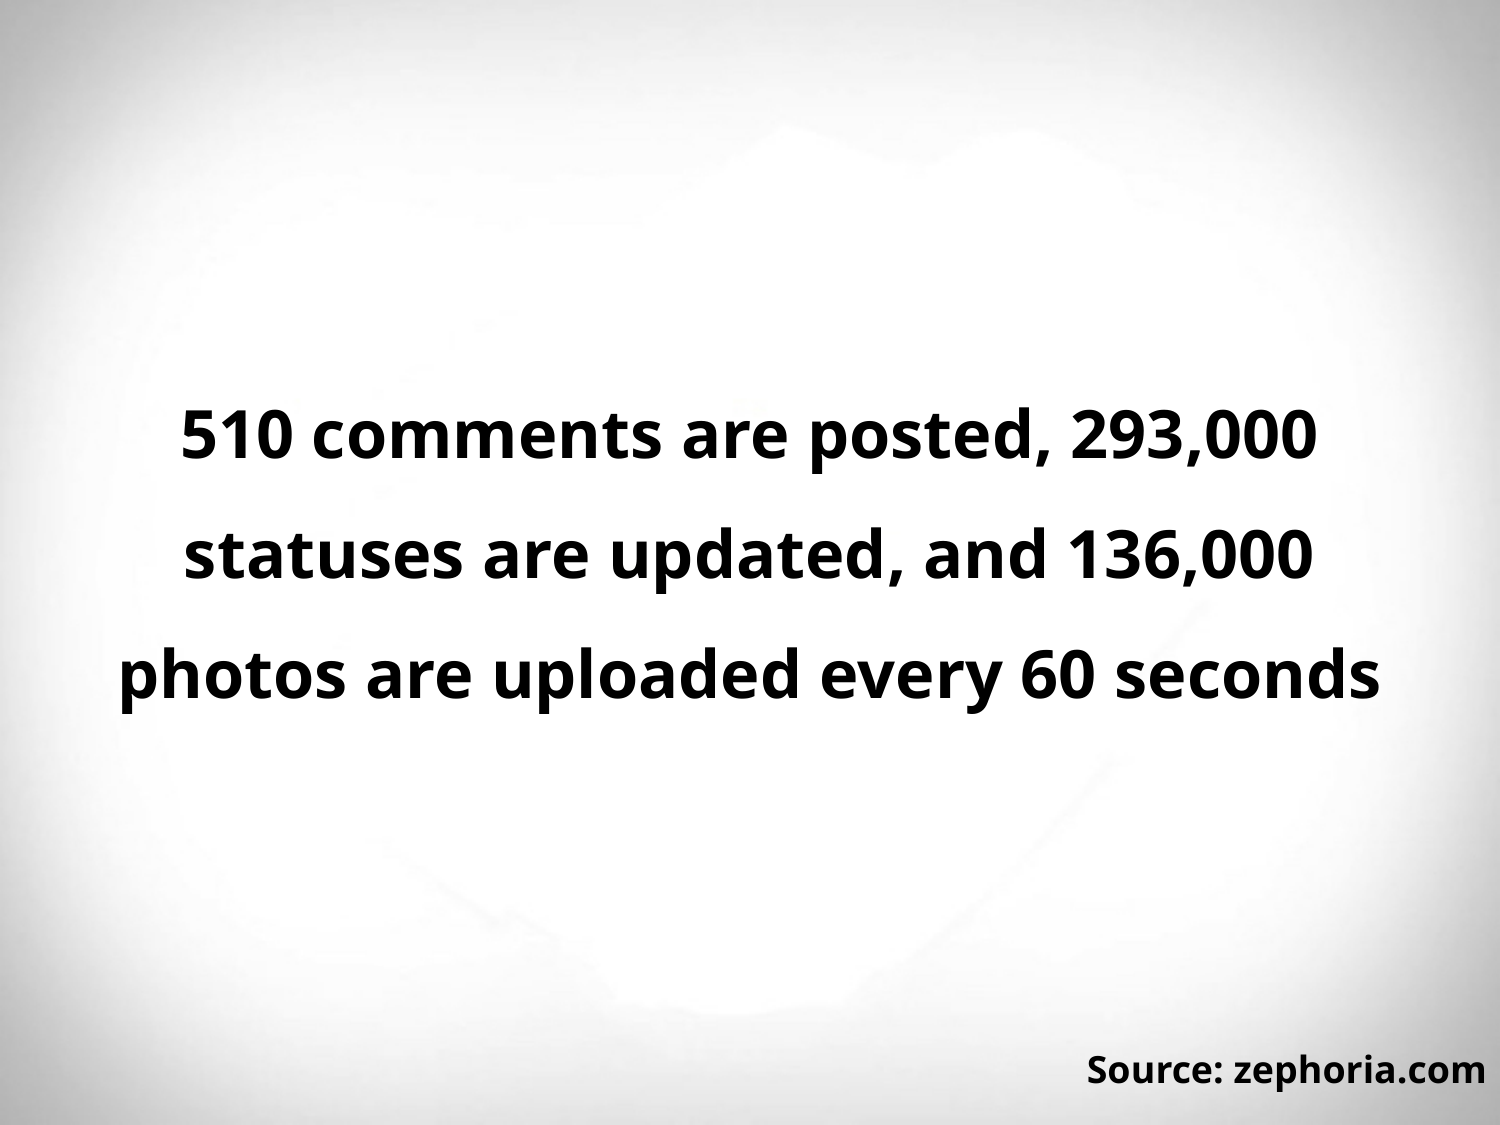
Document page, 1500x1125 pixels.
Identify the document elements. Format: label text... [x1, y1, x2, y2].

list 510 comments are posted, 293,000 statuses are updated, and 136,000 photos are uploaded every 60 seconds [75, 344, 1425, 781]
picture [0, 0, 1500, 1125]
text_box Source: zephoria.com [1072, 1039, 1500, 1099]
